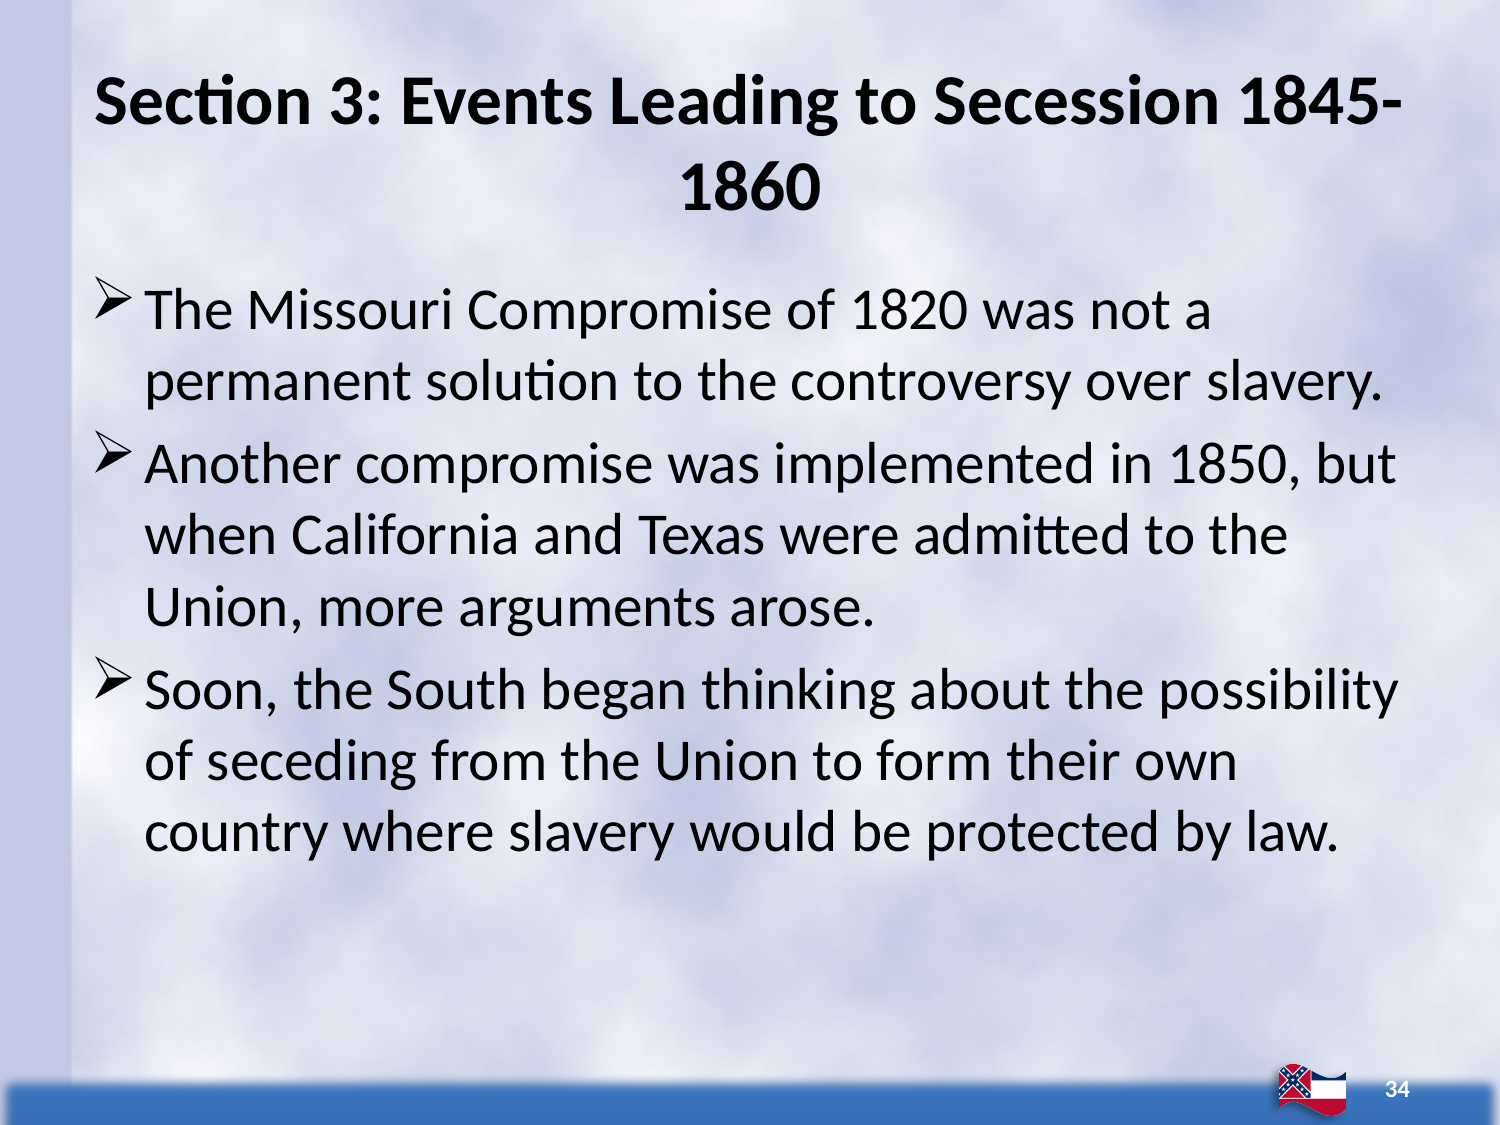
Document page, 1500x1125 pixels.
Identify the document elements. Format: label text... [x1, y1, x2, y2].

slide_number 34 [1074, 1065, 1425, 1125]
title Section 3: Events Leading to Secession 1845-1860 [75, 45, 1425, 233]
list The Missouri Compromise of 1820 was not a permanent solution to the controversy over slavery. Another compromise was implemented in 1850, but when California and Texas were admitted to the Union, more arguments arose. Soon, the South began thinking about the possibility of seceding from the Union to form their own country where slavery would be protected by law. [75, 262, 1425, 1005]
picture [0, 0, 1500, 1125]
